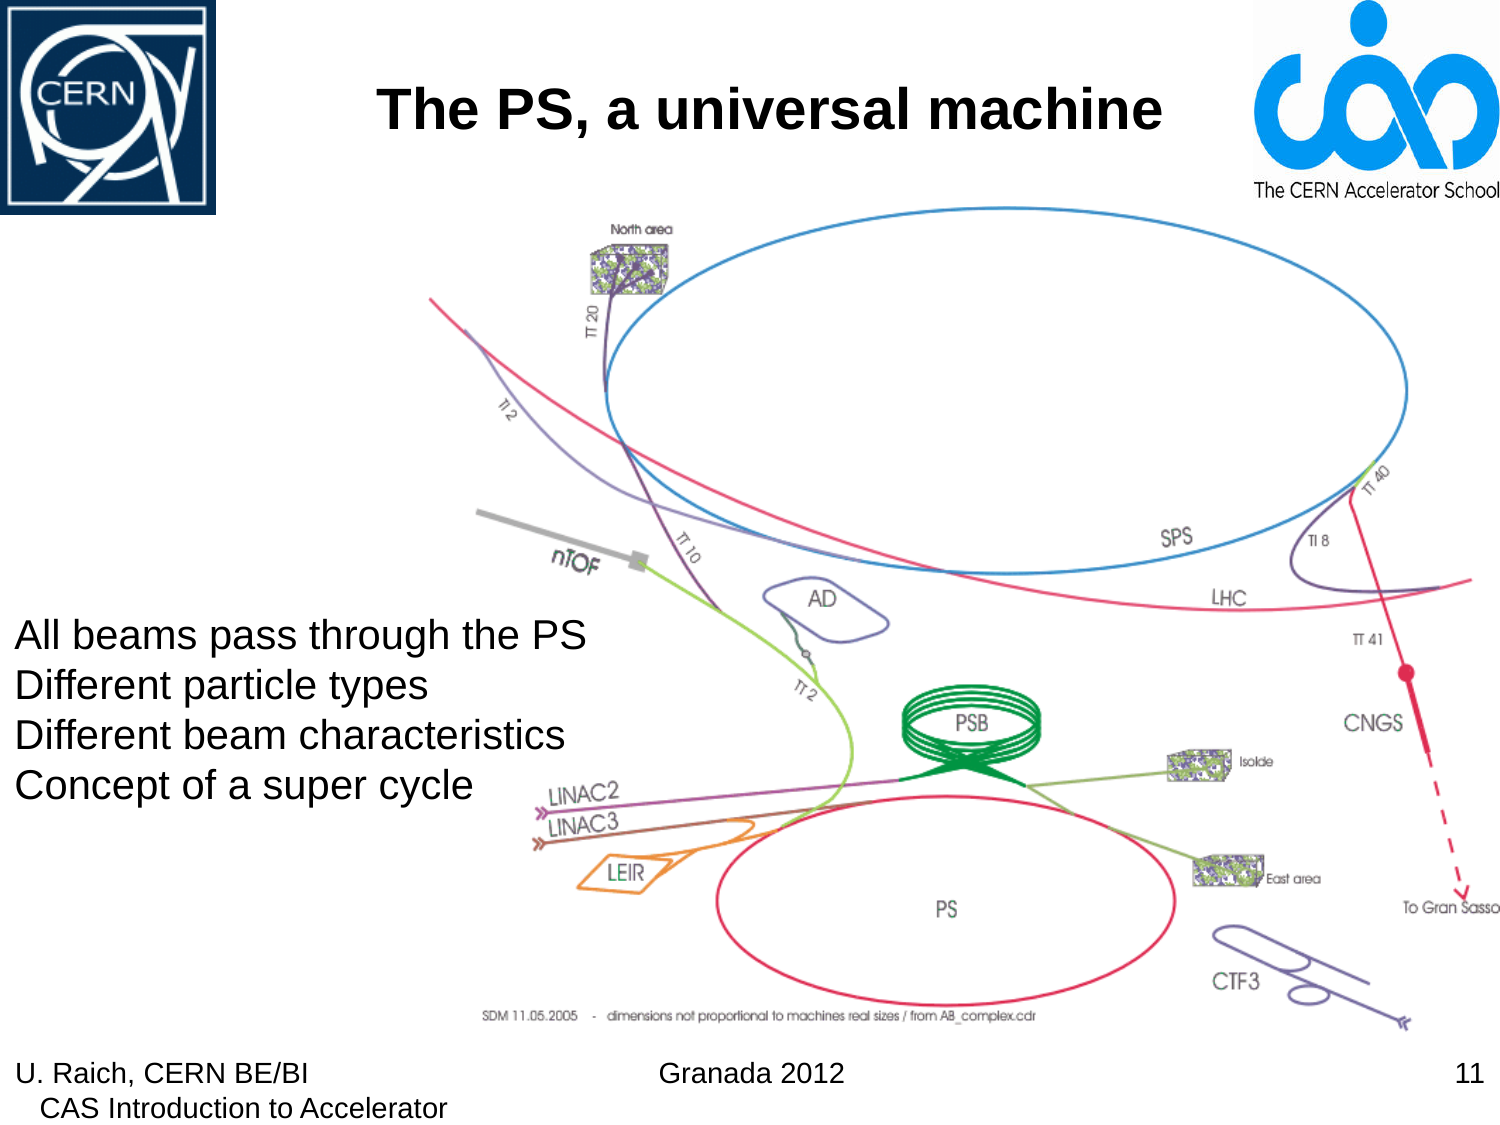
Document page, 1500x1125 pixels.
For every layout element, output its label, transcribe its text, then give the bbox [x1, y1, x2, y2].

picture [0, 0, 216, 215]
text_box All beams pass through the PS Different particle types Different beam characteristics Concept of a super cycle [0, 600, 422, 865]
slide_number 11 [1137, 1046, 1500, 1125]
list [427, 206, 1500, 1032]
picture [1253, 0, 1500, 200]
footer U. Raich, CERN BE/BI CAS Introduction to Accelerator Physics [0, 1046, 563, 1125]
title The PS, a universal machine [316, 37, 1225, 175]
